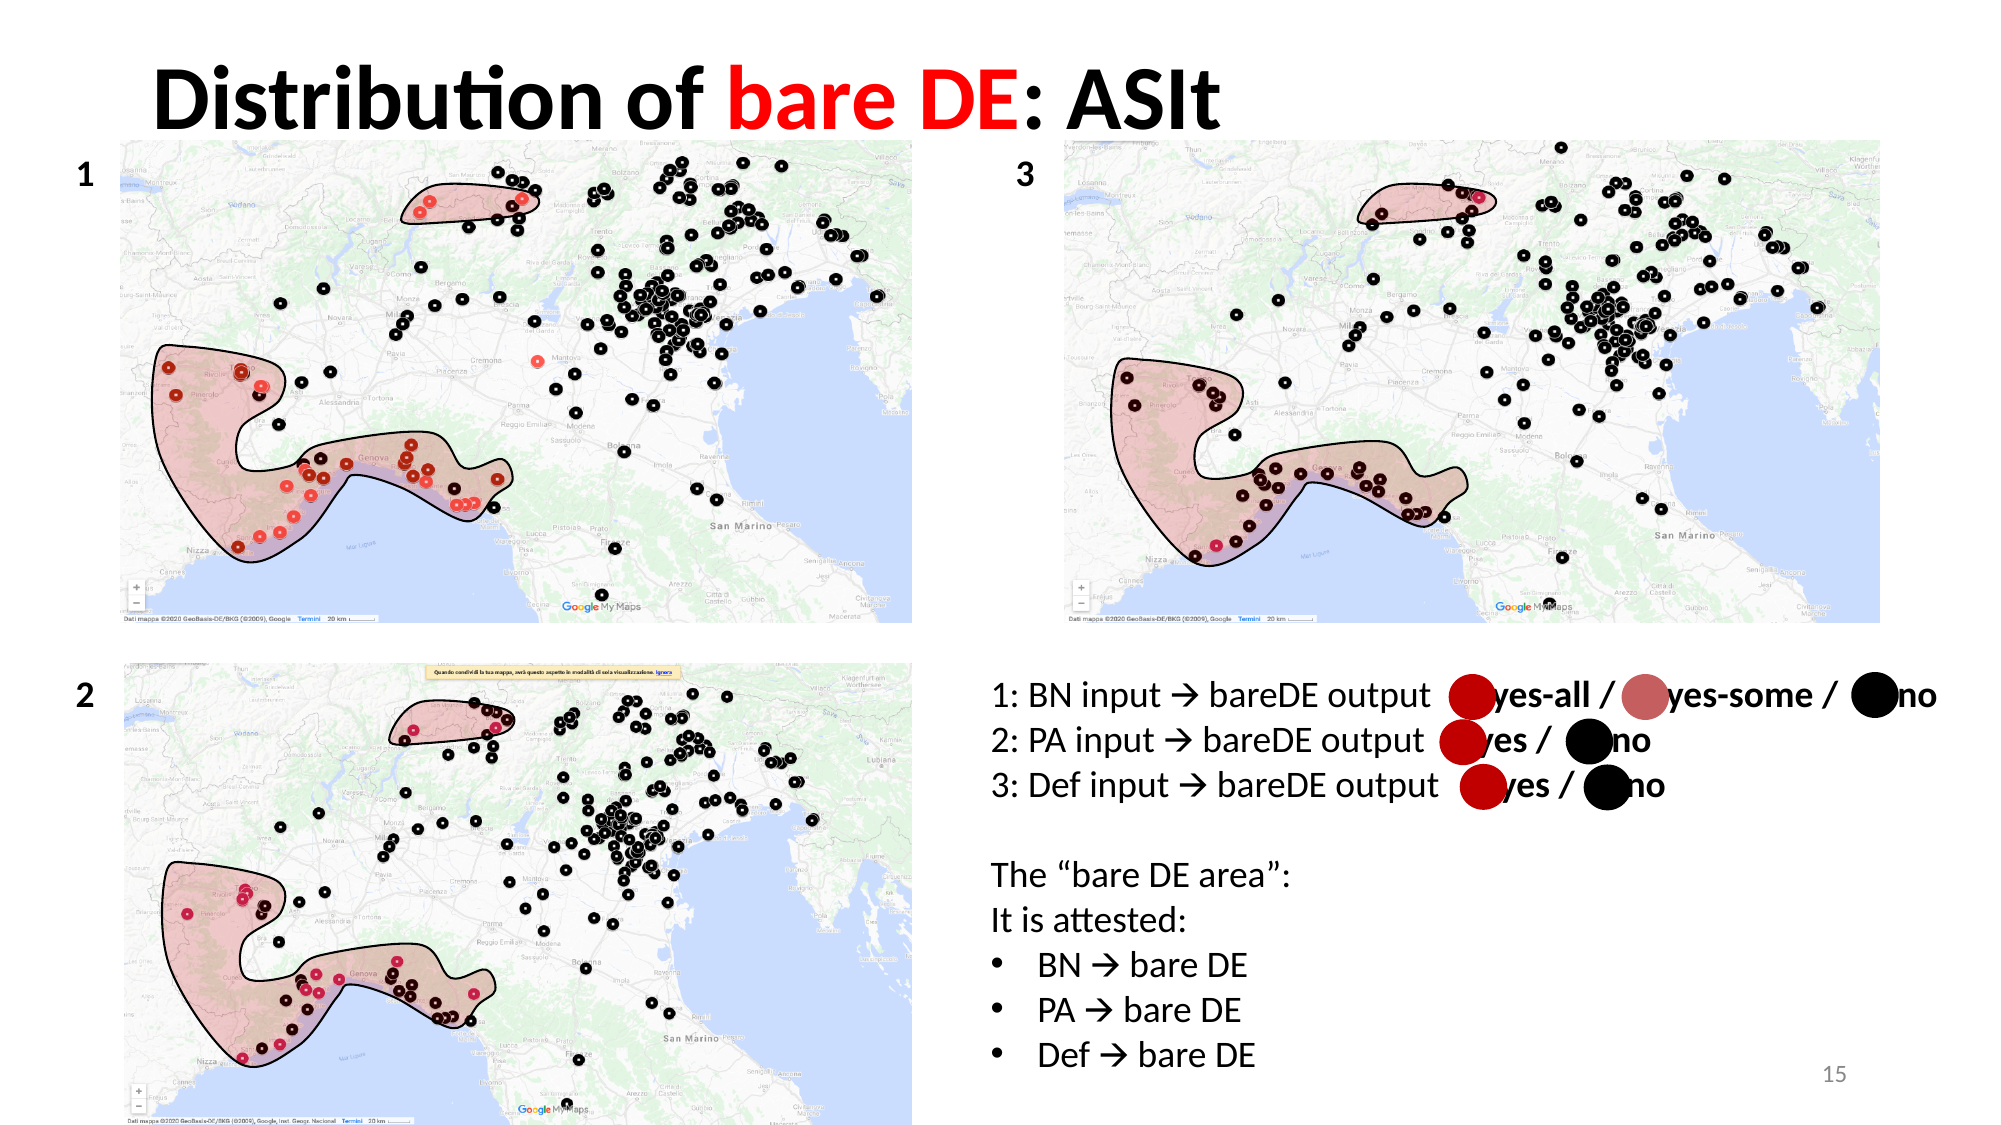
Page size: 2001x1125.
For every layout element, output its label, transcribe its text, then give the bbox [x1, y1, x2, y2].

title Distribution of bare DE: ASIt [137, 0, 1863, 209]
text_box 1 [60, 140, 119, 201]
text_box [1448, 674, 1497, 720]
text_box 1: BN input 🡪 bareDE output yes-all / yes-some / no 2: PA input 🡪 bareDE output yes / no 3: Def input 🡪 bareDE output yes / no The “bare DE area”: It is attested: BN 🡪 bare DE PA 🡪 bare DE Def 🡪 bare DE [975, 662, 1983, 1125]
text_box [1565, 718, 1614, 765]
text_box 2 [60, 662, 123, 722]
text_box [1459, 763, 1508, 810]
text_box 3 [1000, 140, 1063, 201]
picture [1064, 140, 1880, 623]
text_box [1621, 674, 1670, 720]
text_box [1851, 672, 1899, 718]
picture [124, 662, 912, 1125]
picture [120, 140, 912, 623]
text_box [1583, 764, 1632, 811]
text_box [1439, 719, 1487, 766]
